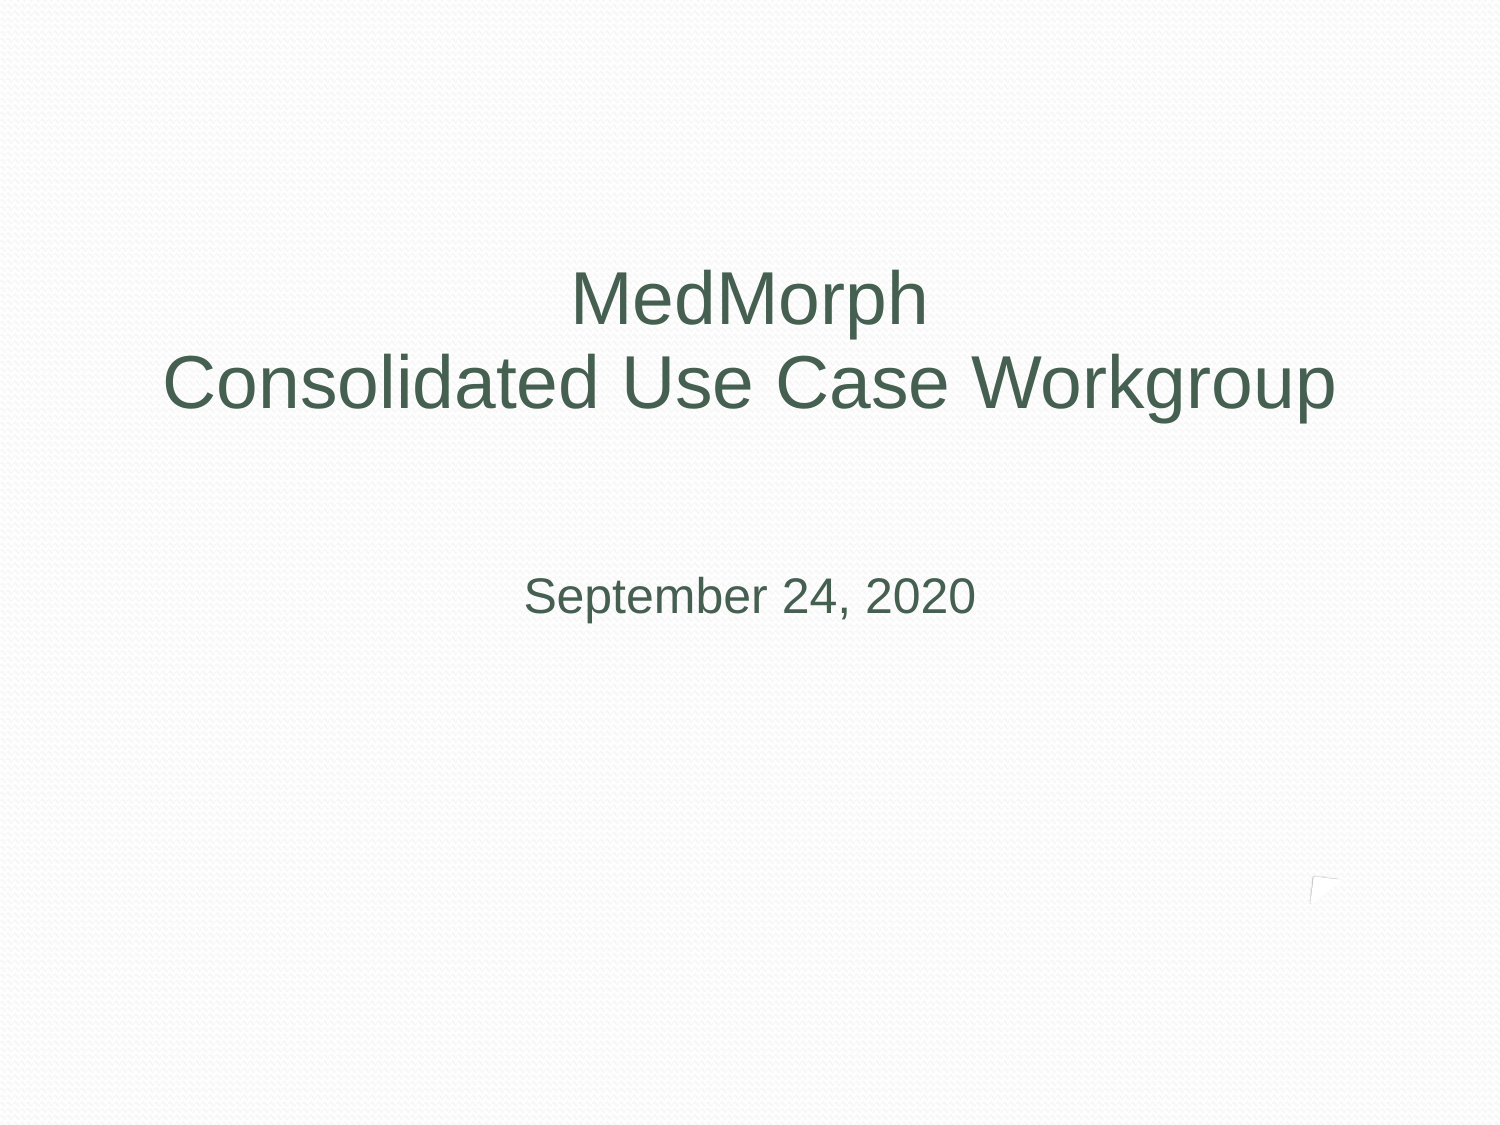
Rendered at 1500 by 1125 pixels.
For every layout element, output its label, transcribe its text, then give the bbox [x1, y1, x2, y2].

title MedMorph Consolidated Use Case Workgroup September 24, 2020 [30, 24, 1469, 688]
